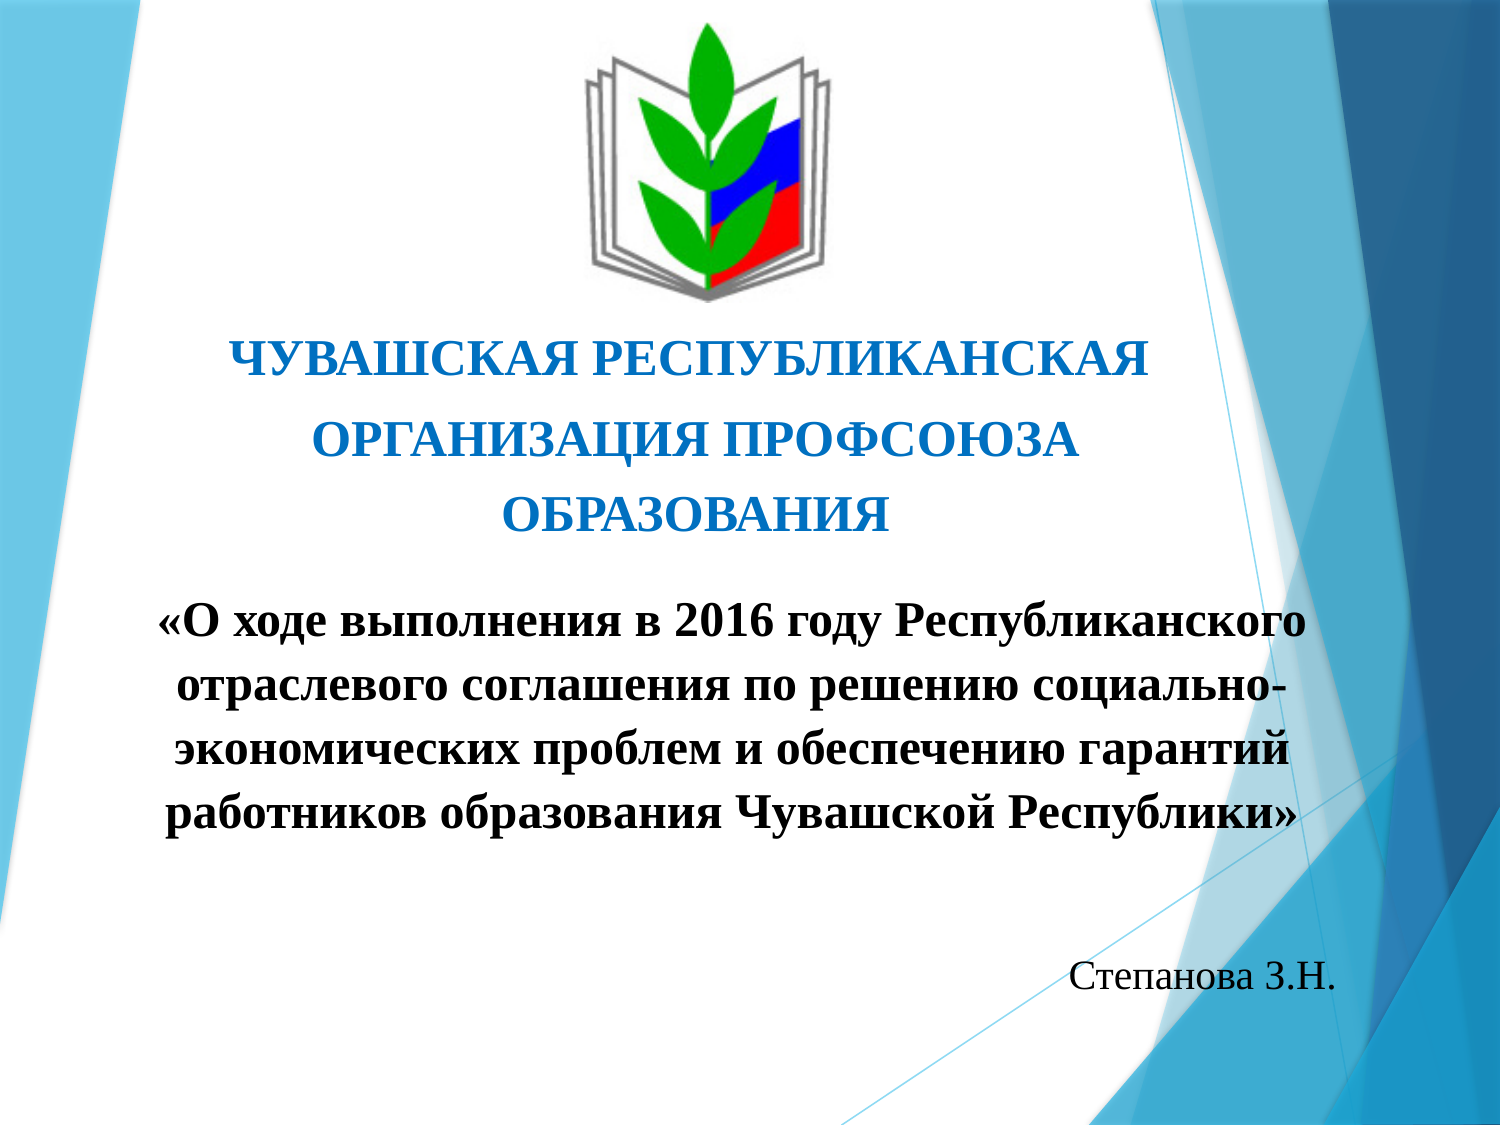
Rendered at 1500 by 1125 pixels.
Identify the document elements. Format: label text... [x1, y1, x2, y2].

picture [582, 22, 834, 304]
subtitle ЧУВАШСКАЯ РЕСПУБЛИКАНСКАЯ ОРГАНИЗАЦИЯ ПРОФСОЮЗА ОБРАЗОВАНИЯ [123, 304, 1268, 553]
text_box «О ходе выполнения в 2016 году Республиканского отраслевого соглашения по решению социально- экономических проблем и обеспечению гарантий работников образования Чувашской Республики» Степанова З.Н. [111, 574, 1353, 1006]
